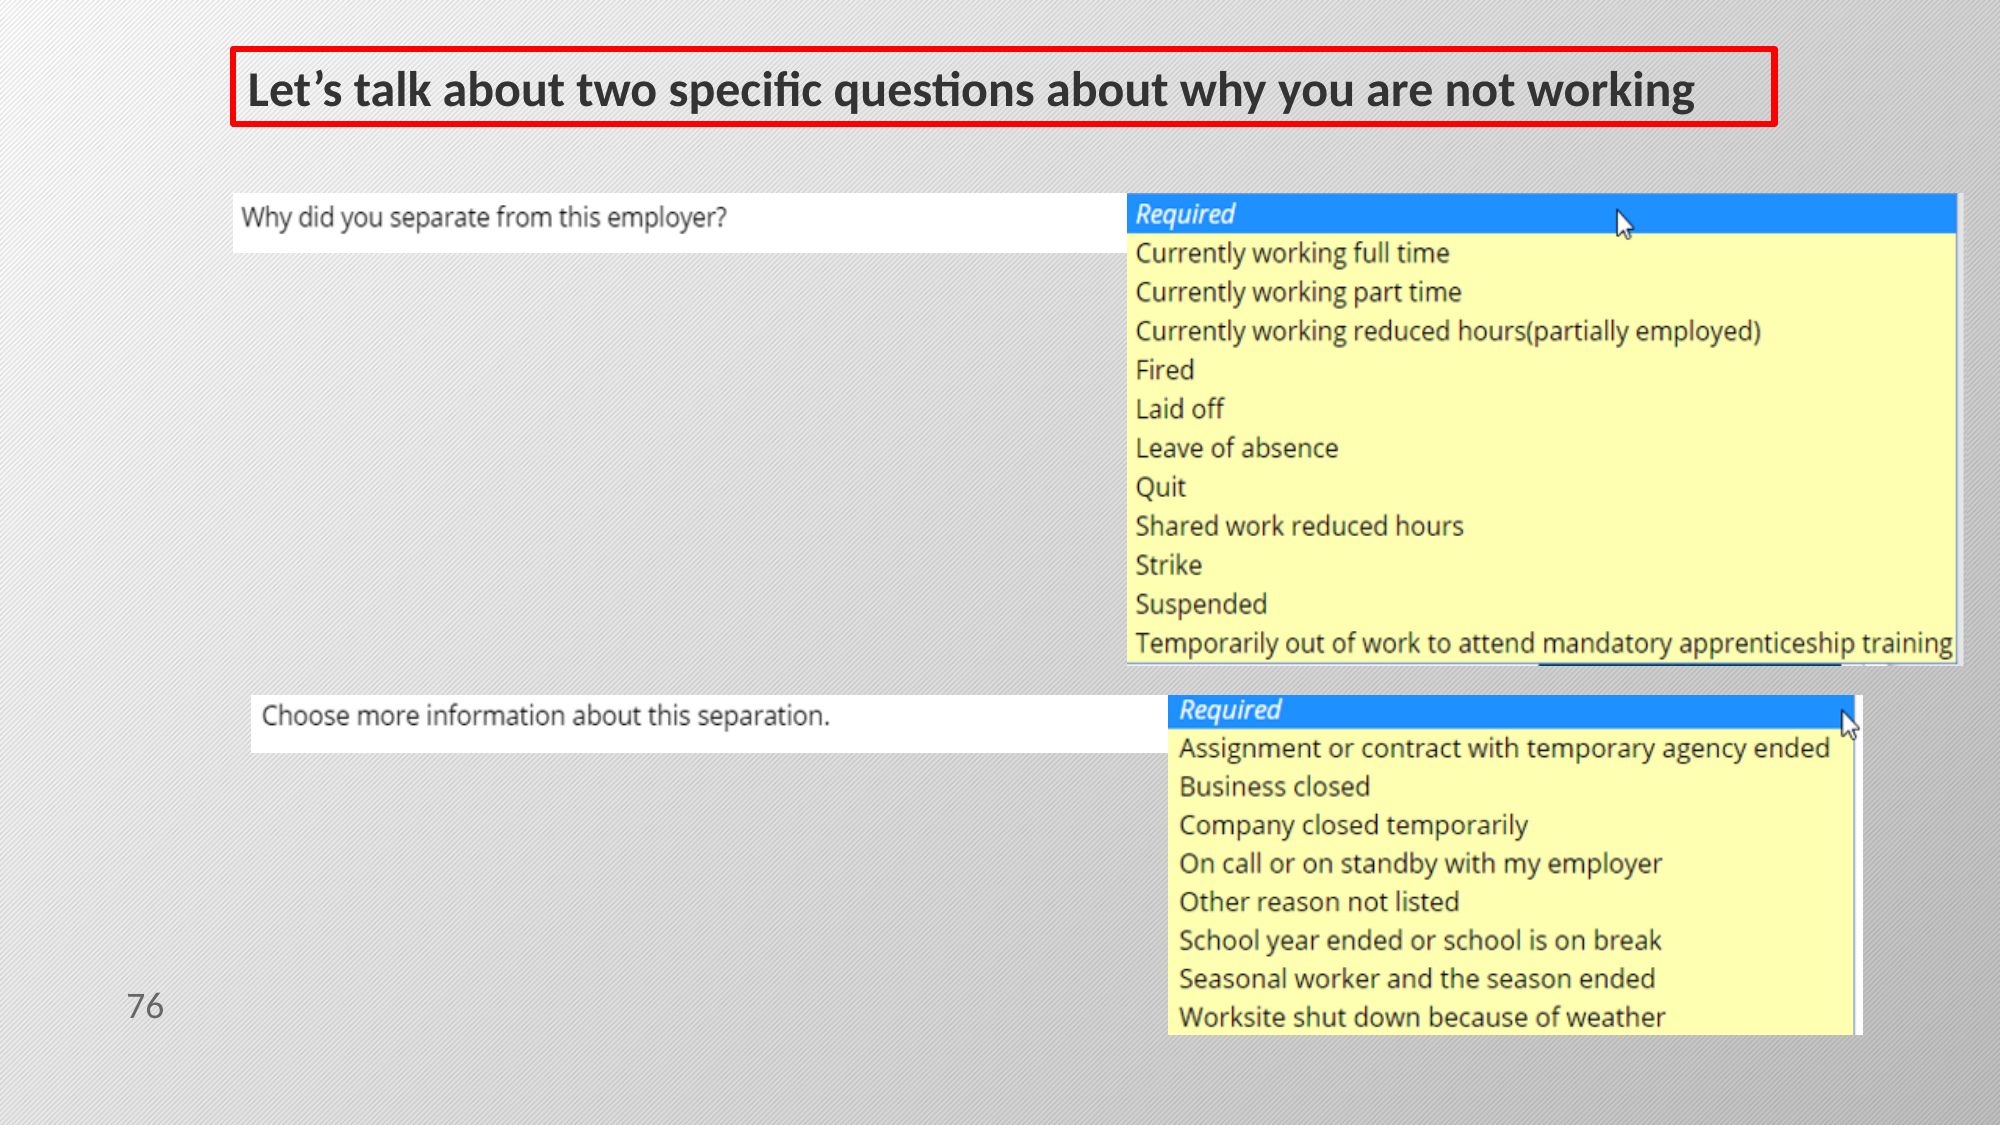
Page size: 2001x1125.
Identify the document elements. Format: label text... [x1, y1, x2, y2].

slide_number 76 [111, 973, 219, 1035]
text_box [232, 48, 1967, 666]
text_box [251, 695, 1863, 1036]
